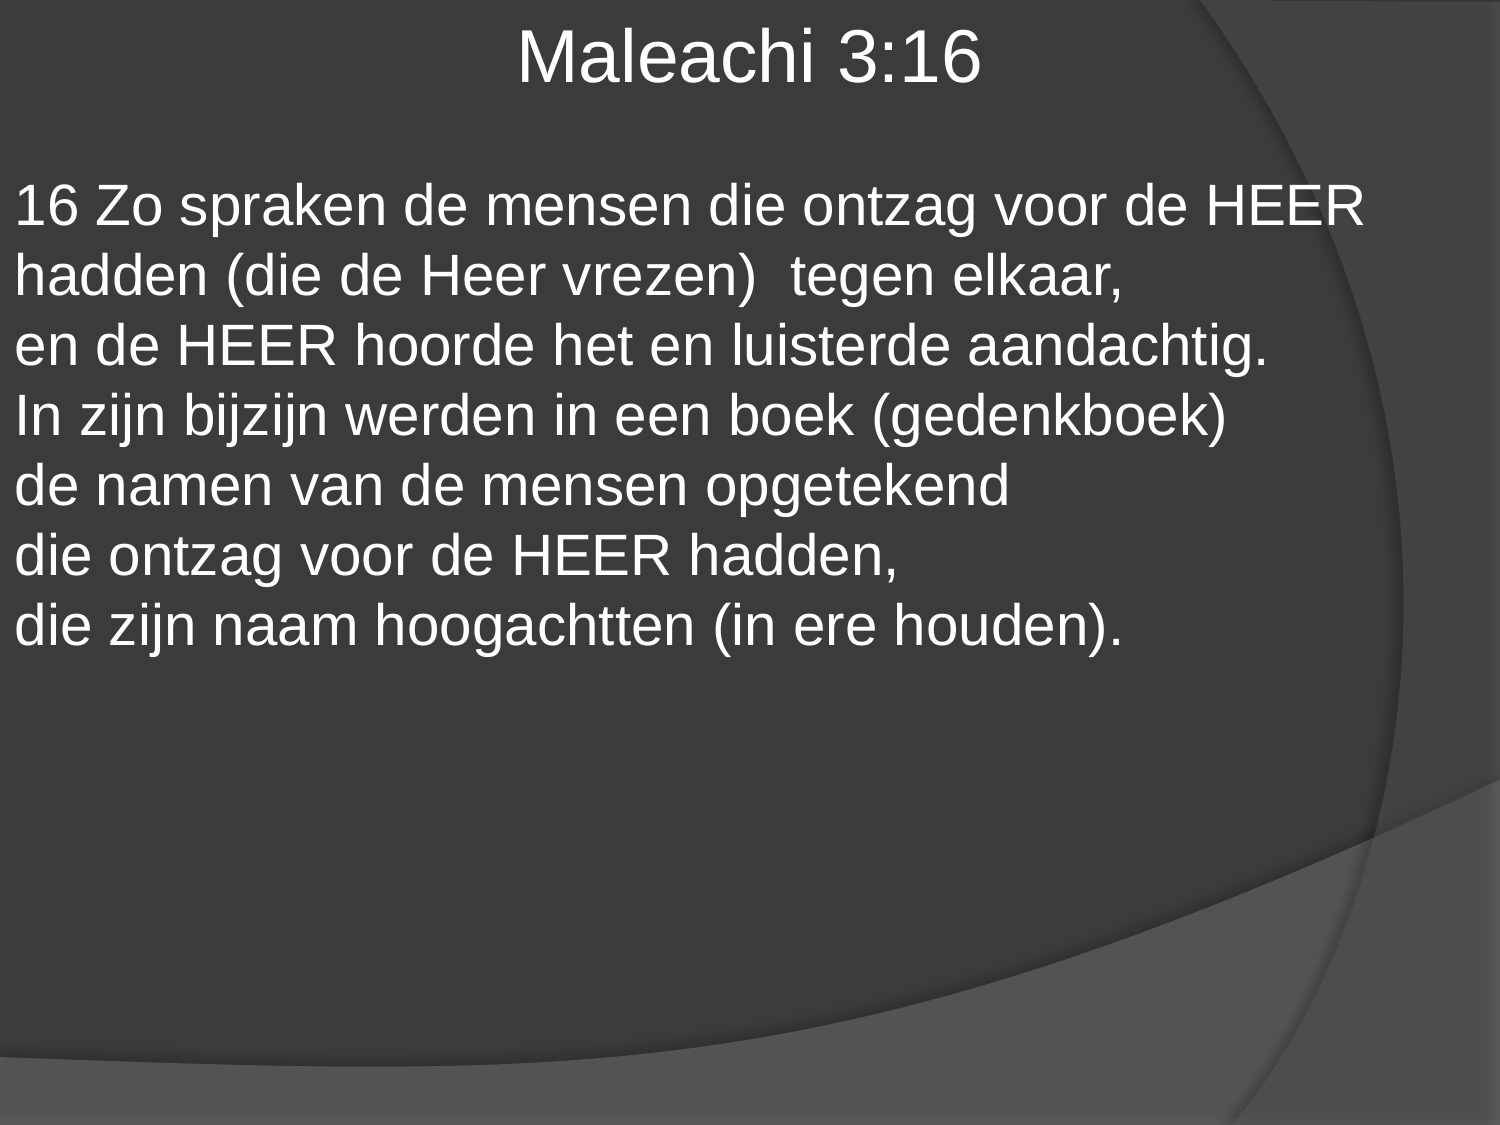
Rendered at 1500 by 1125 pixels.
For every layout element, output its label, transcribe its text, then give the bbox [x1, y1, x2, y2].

text_box Maleachi 3:16 16 Zo spraken de mensen die ontzag voor de HEER hadden (die de Heer vrezen) tegen elkaar, en de HEER hoorde het en luisterde aandachtig. In zijn bijzijn werden in een boek (gedenkboek) de namen van de mensen opgetekend die ontzag voor de HEER hadden, die zijn naam hoogachtten (in ere houden). [0, 0, 1500, 665]
